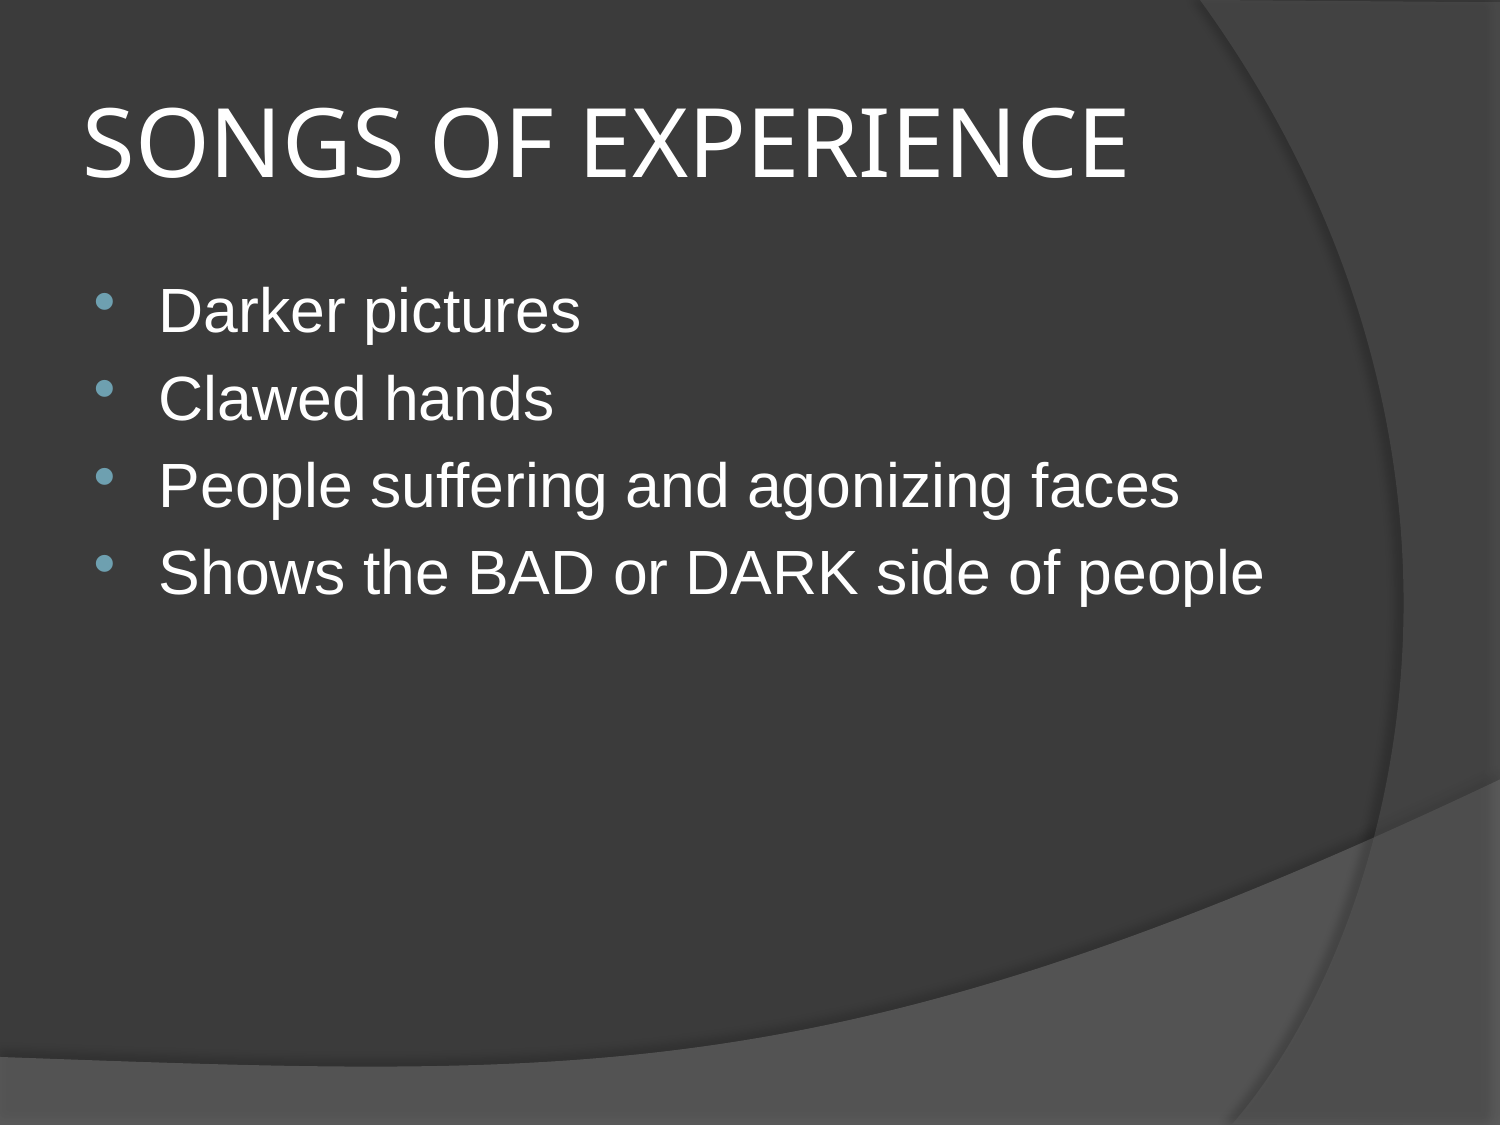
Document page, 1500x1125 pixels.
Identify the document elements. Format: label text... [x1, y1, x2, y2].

title SONGS OF EXPERIENCE [74, 44, 1301, 233]
list Darker pictures Clawed hands People suffering and agonizing faces Shows the BAD or DARK side of people [74, 262, 1301, 1006]
